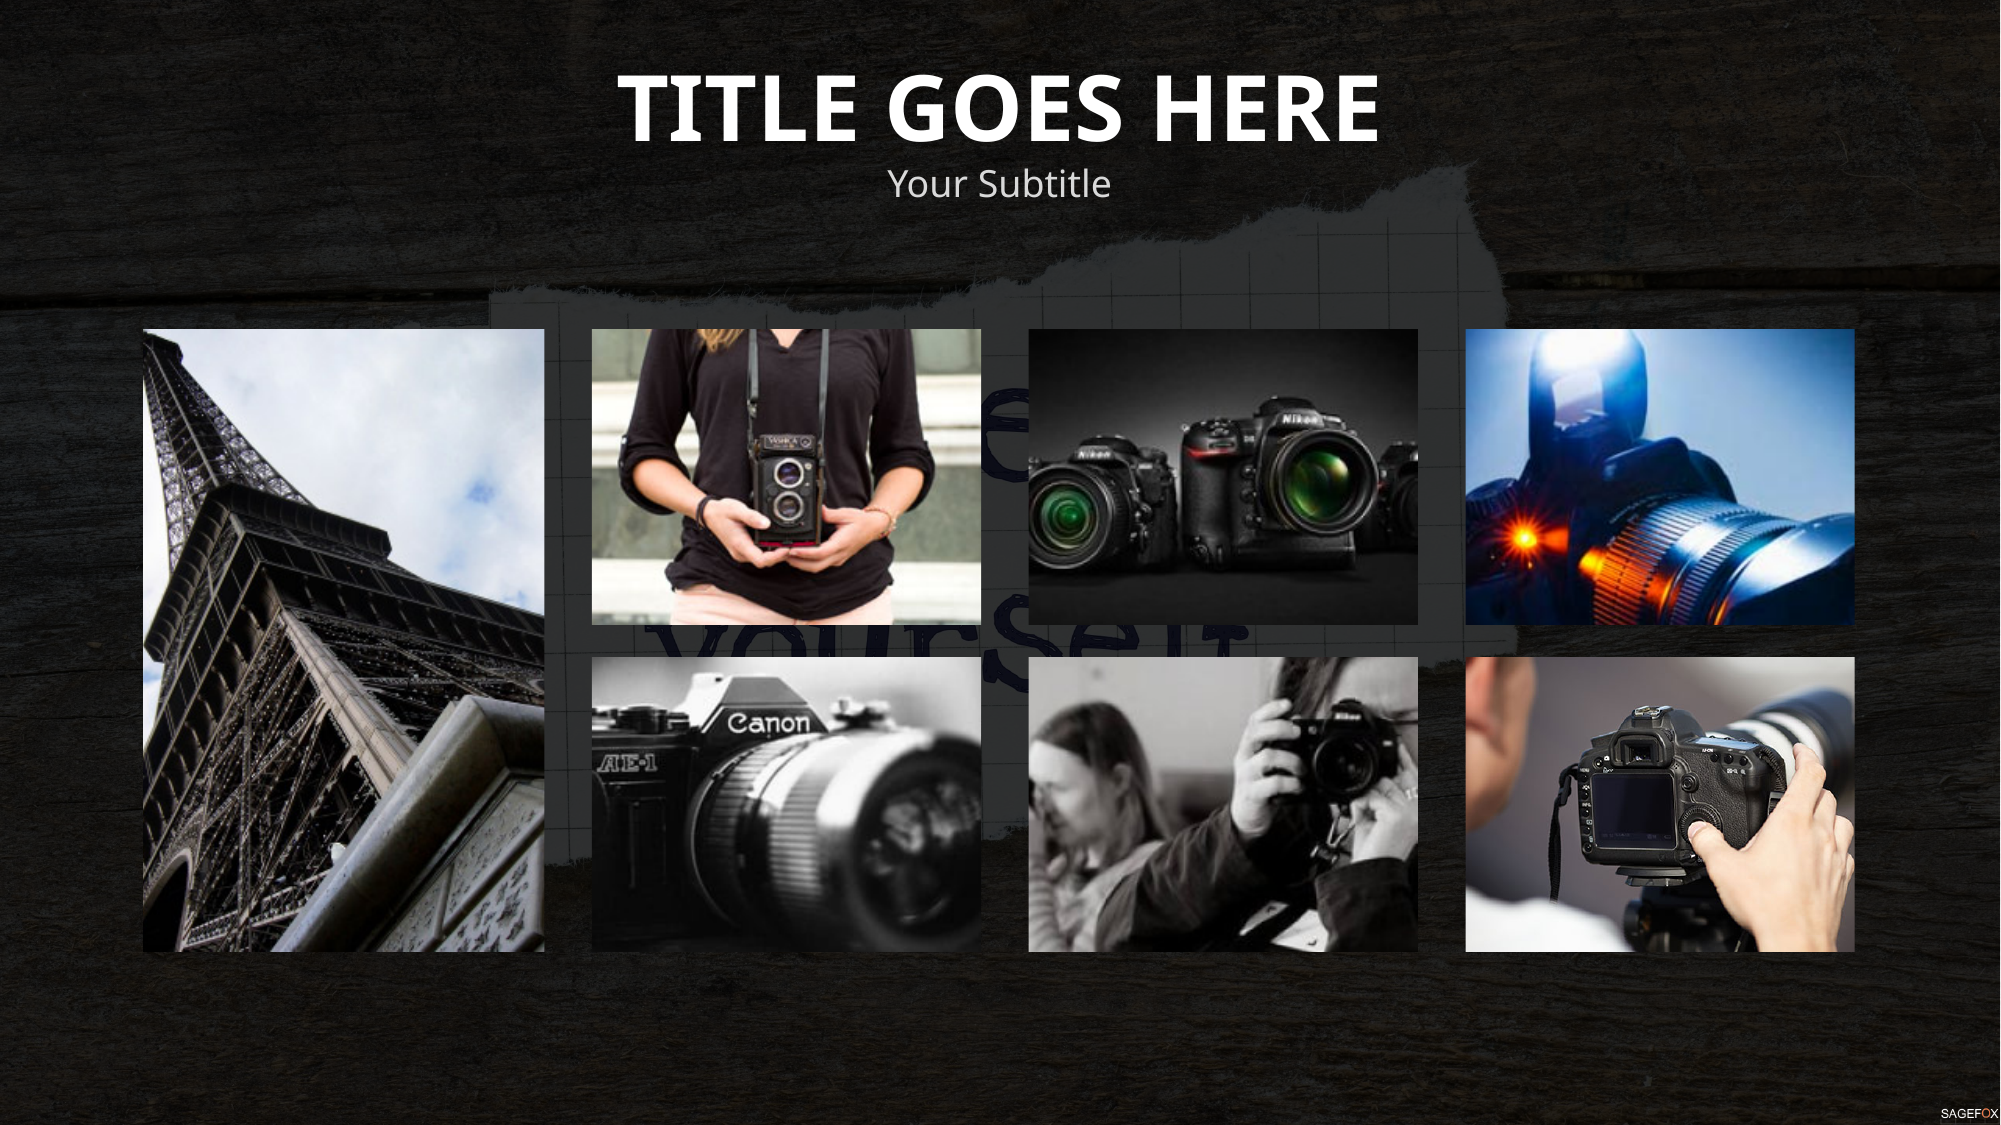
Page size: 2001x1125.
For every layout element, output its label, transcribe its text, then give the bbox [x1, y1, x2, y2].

picture [0, 0, 2001, 1125]
text_box TITLE GOES HERE Your Subtitle [548, 42, 1452, 212]
